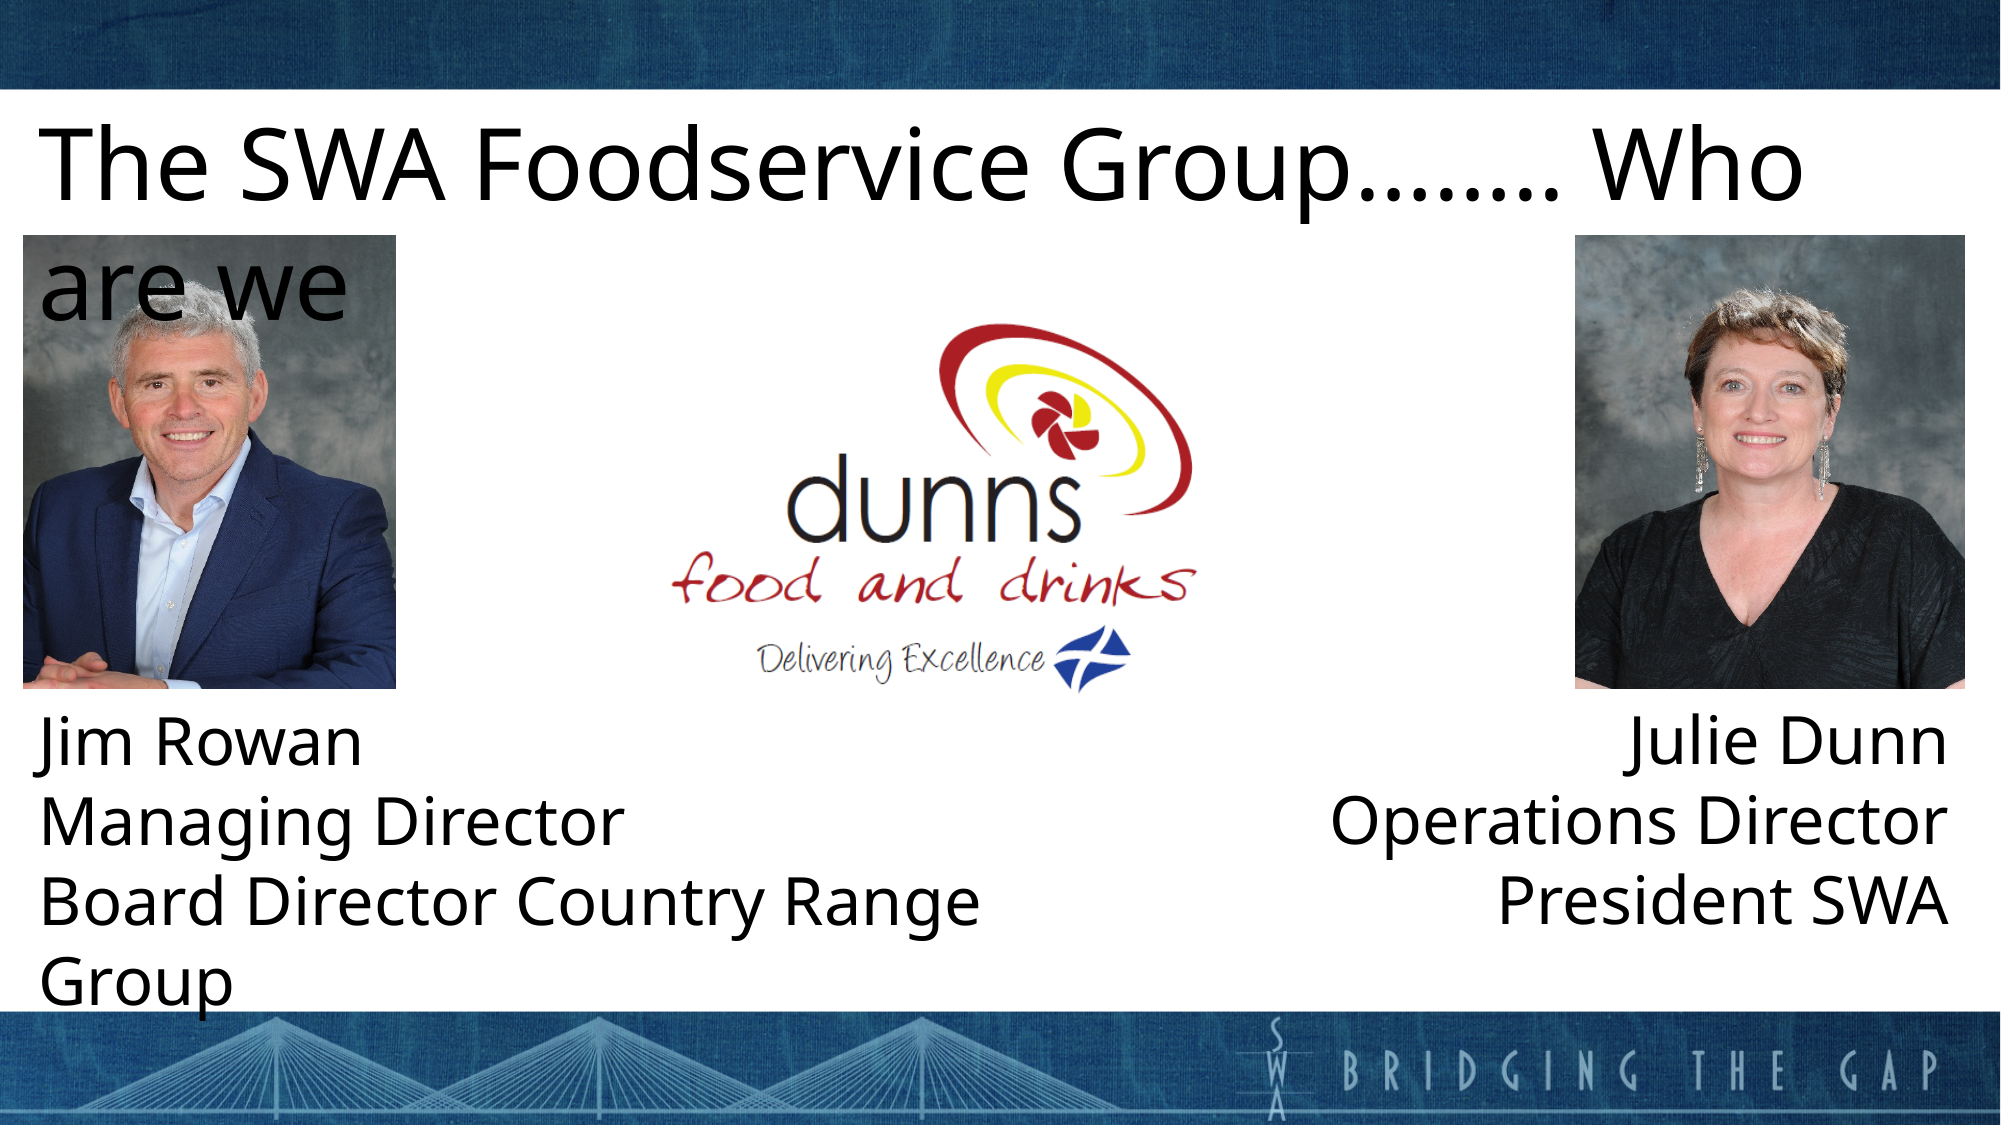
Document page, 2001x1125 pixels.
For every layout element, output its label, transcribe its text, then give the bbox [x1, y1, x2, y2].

text_box The SWA Foodservice Group…….. Who are we [23, 92, 1921, 438]
text_box Julie Dunn Operations Director President SWA [989, 690, 1965, 945]
picture [0, 0, 2001, 1125]
text_box Jim Rowan Managing Director Board Director Country Range Group [23, 691, 1097, 1027]
